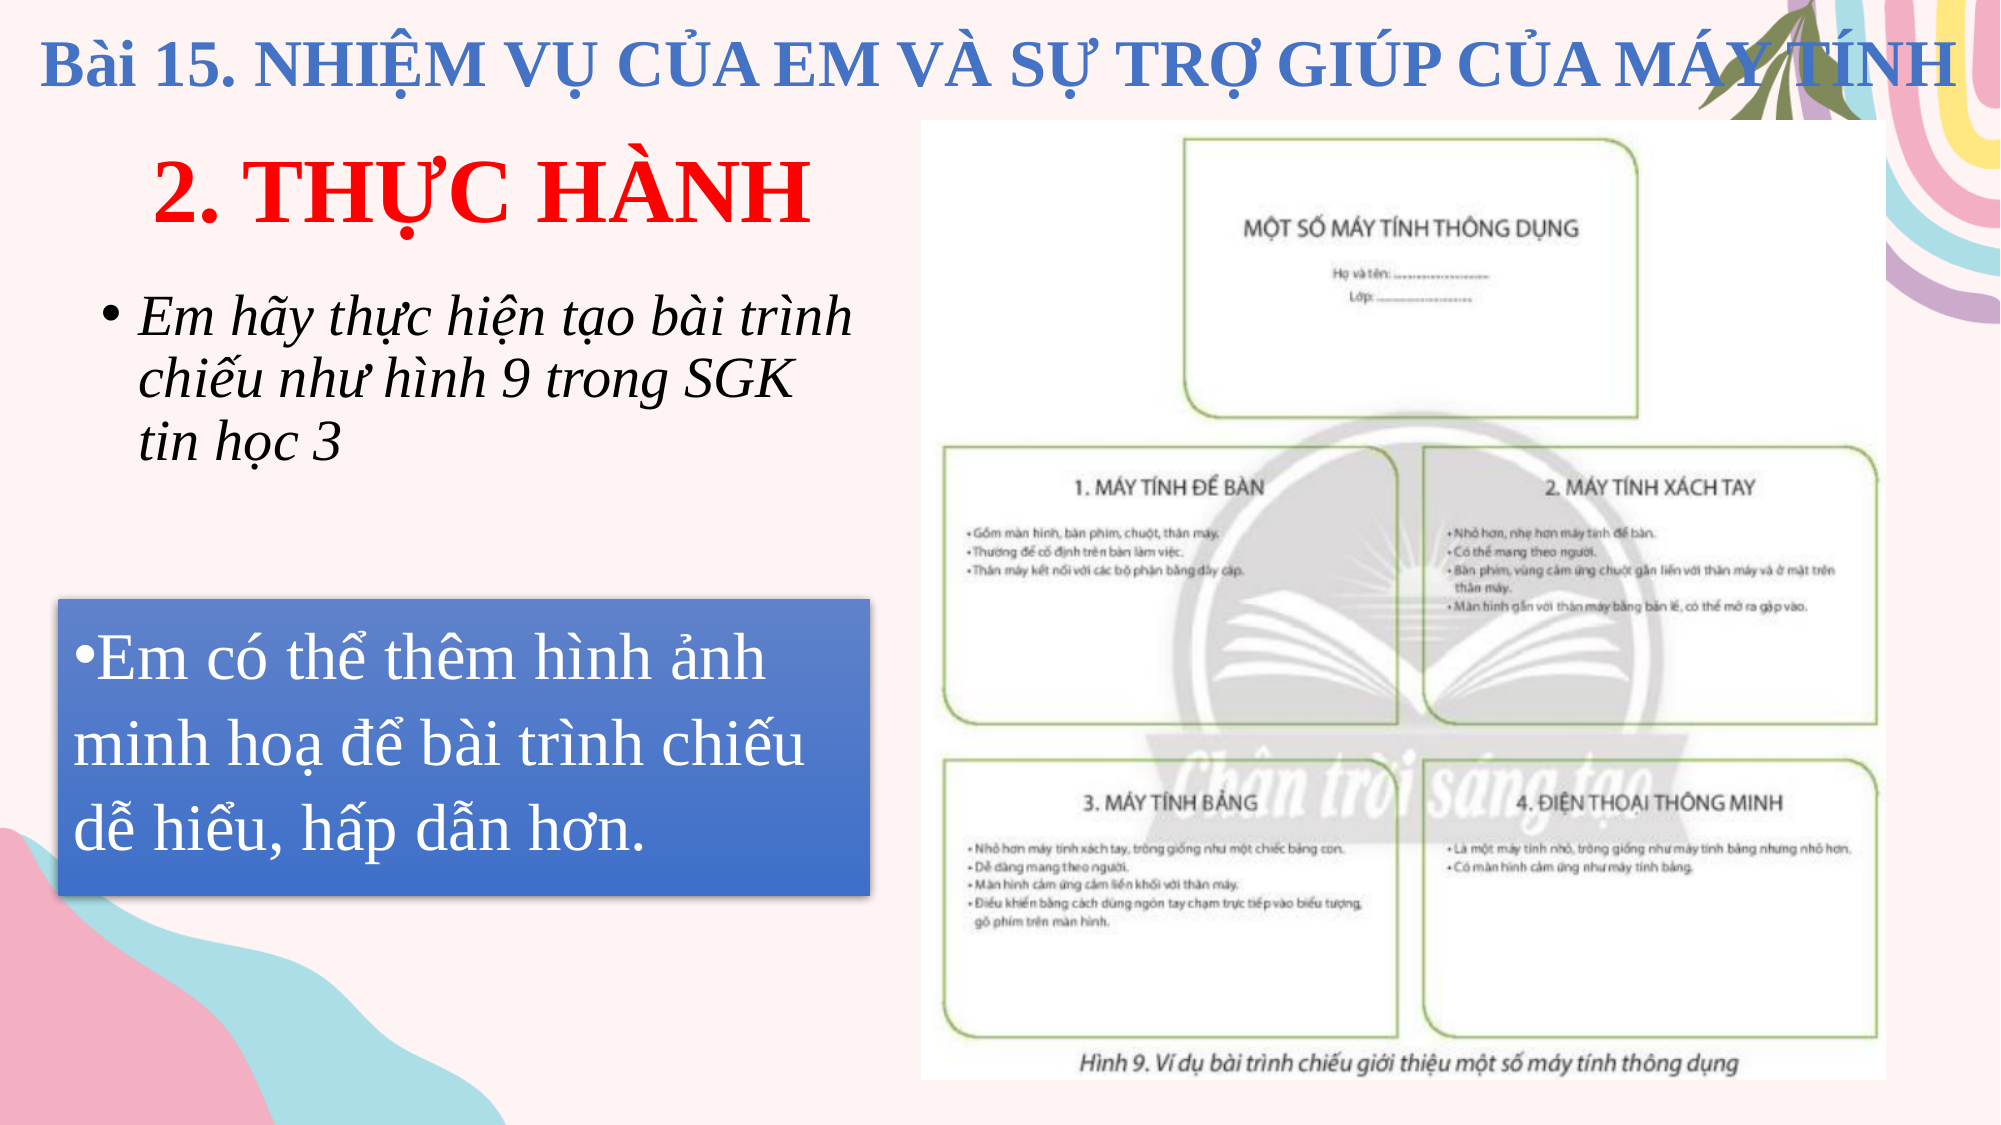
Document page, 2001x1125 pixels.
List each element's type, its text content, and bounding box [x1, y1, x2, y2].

title 2. THỰC HÀNH [137, 107, 1863, 278]
text_box Em có thể thêm hình ảnh minh hoạ để bài trình chiếu dễ hiểu, hấp dẫn hơn. [58, 599, 870, 896]
list Em hãy thực hiện tạo bài trình chiếu như hình 9 trong SGK tin học 3 [85, 277, 883, 512]
picture [0, 0, 2001, 1125]
text_box Bài 15. NHIỆM VỤ CỦA EM VÀ SỰ TRỢ GIÚP CỦA MÁY TÍNH [25, 11, 1975, 107]
